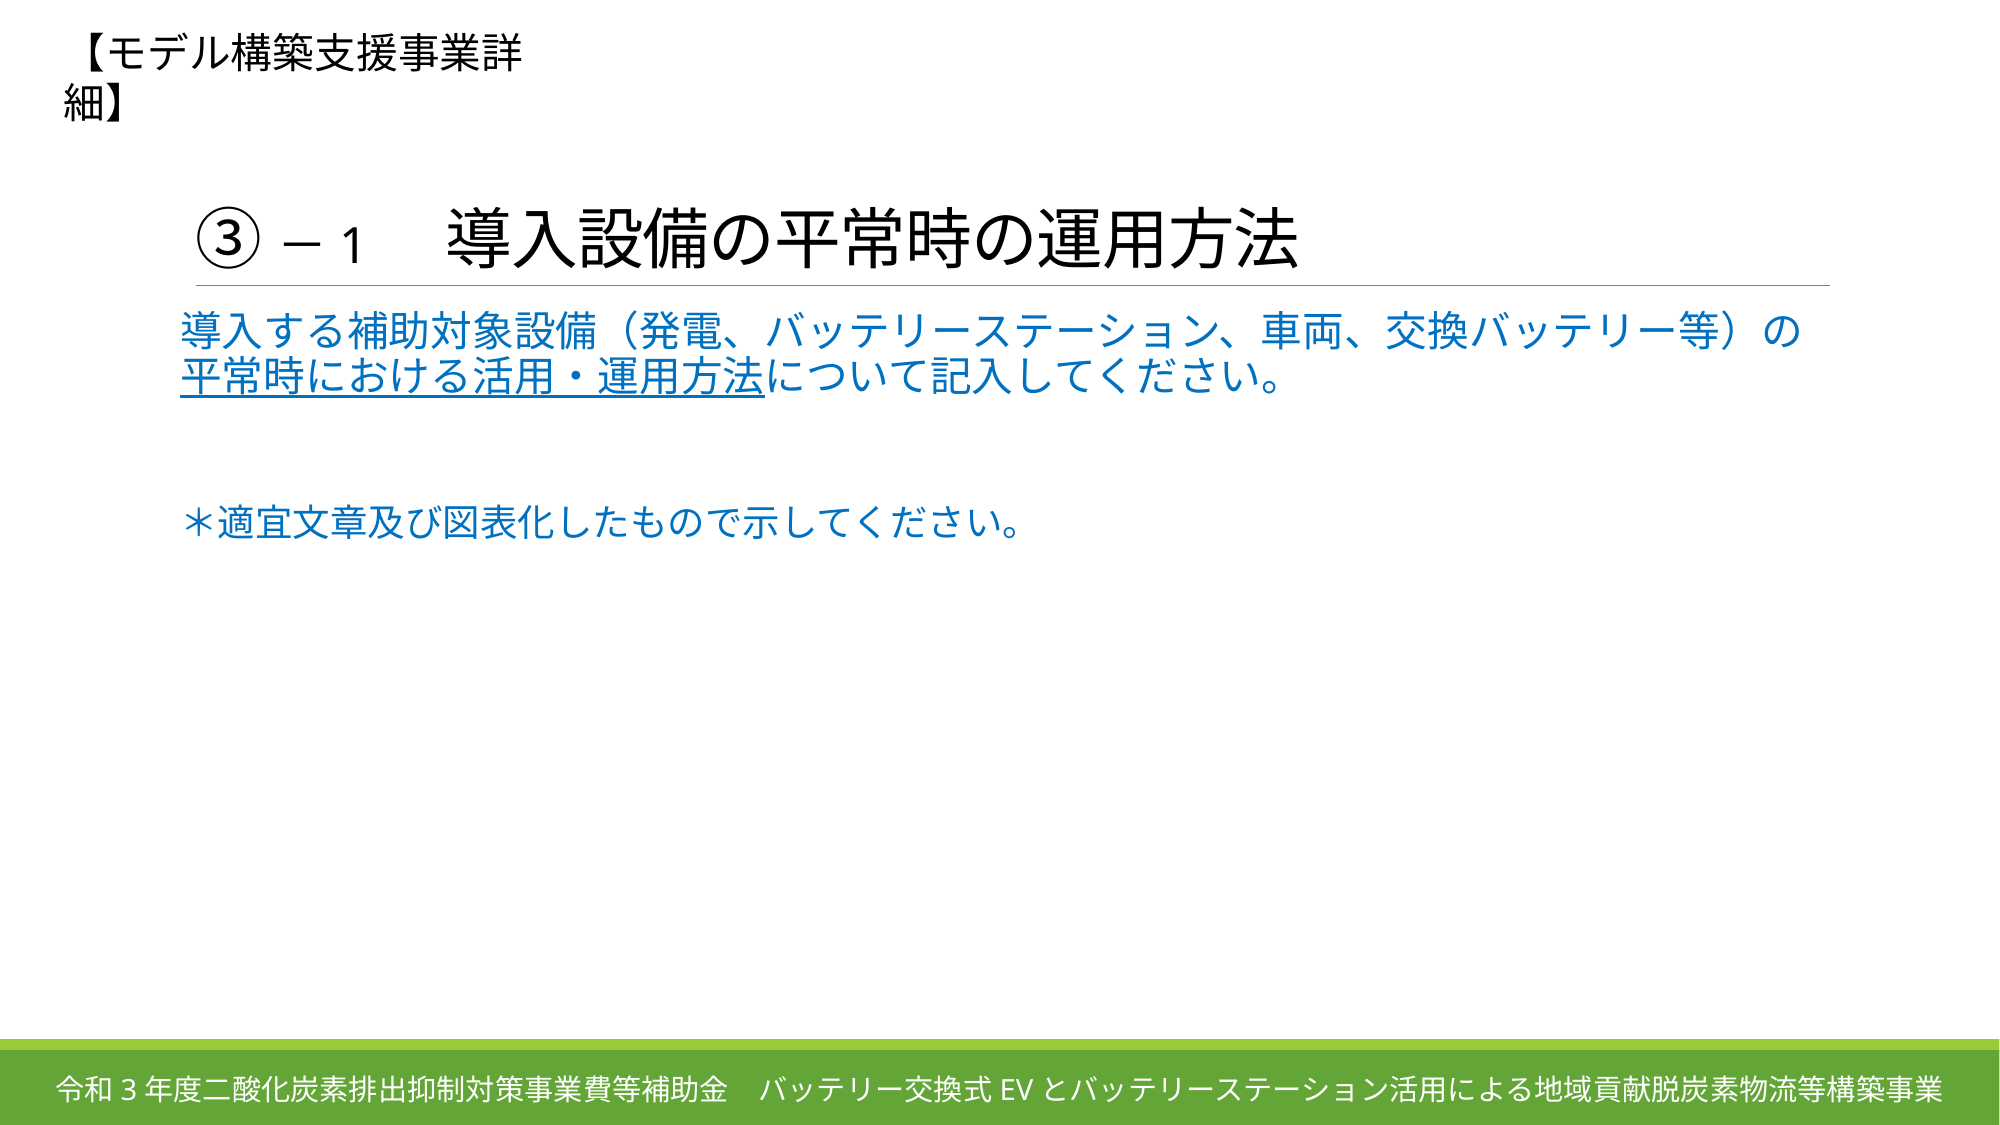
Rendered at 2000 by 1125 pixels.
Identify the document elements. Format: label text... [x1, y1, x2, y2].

title ③－1 導入設備の平常時の運用方法 [179, 47, 1830, 285]
text_box 【モデル構築支援事業詳細】 [49, 19, 587, 134]
list 導入する補助対象設備（発電、バッテリーステーション、車両、交換バッテリー等）の平常時における活用・運用方法について記入してください。 ＊適宜文章及び図表化したもので示してください。 [179, 302, 1830, 988]
footer 令和3年度二酸化炭素排出抑制対策事業費等補助金 バッテリー交換式EVとバッテリーステーション活用による地域貢献脱炭素物流等構築事業 [31, 1060, 1969, 1117]
